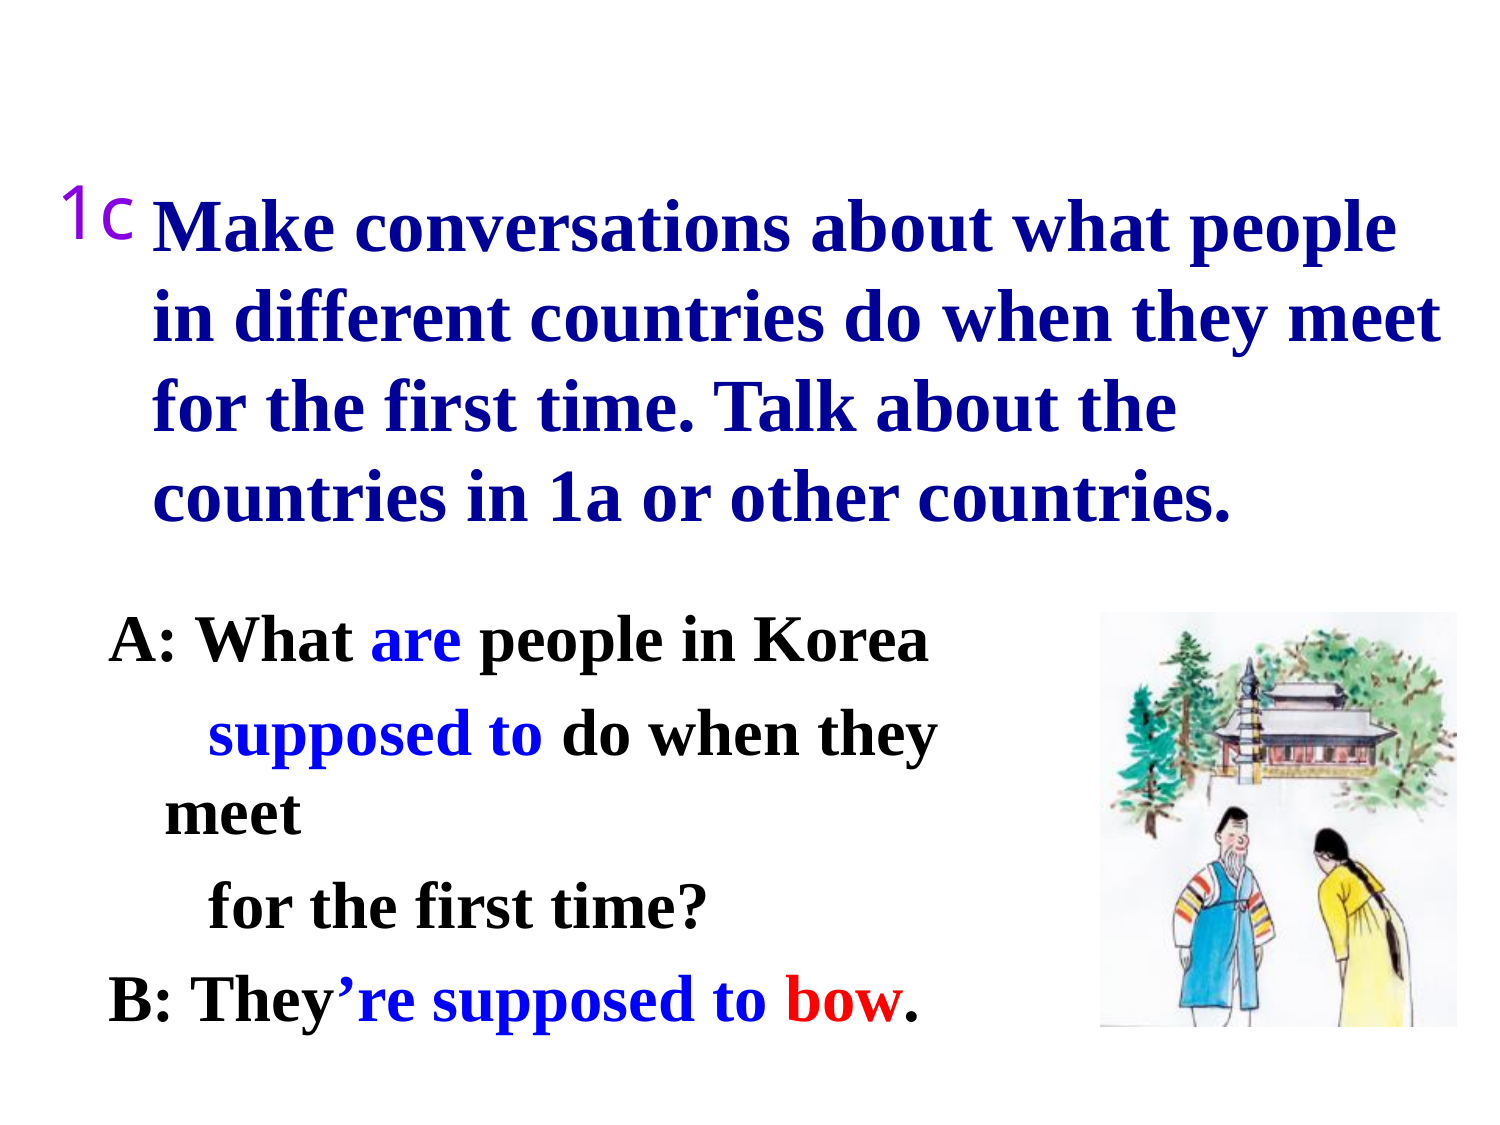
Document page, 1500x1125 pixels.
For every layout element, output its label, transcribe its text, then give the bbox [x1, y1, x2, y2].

text_box 1c [37, 162, 156, 258]
list A: What are people in Korea supposed to do when they meet for the first time? B: They’re supposed to bow. [93, 587, 1106, 1000]
picture [1099, 612, 1457, 1027]
title Make conversations about what people in different countries do when they meet for the first time. Talk about the countries in 1a or other countries. [137, 262, 1475, 450]
